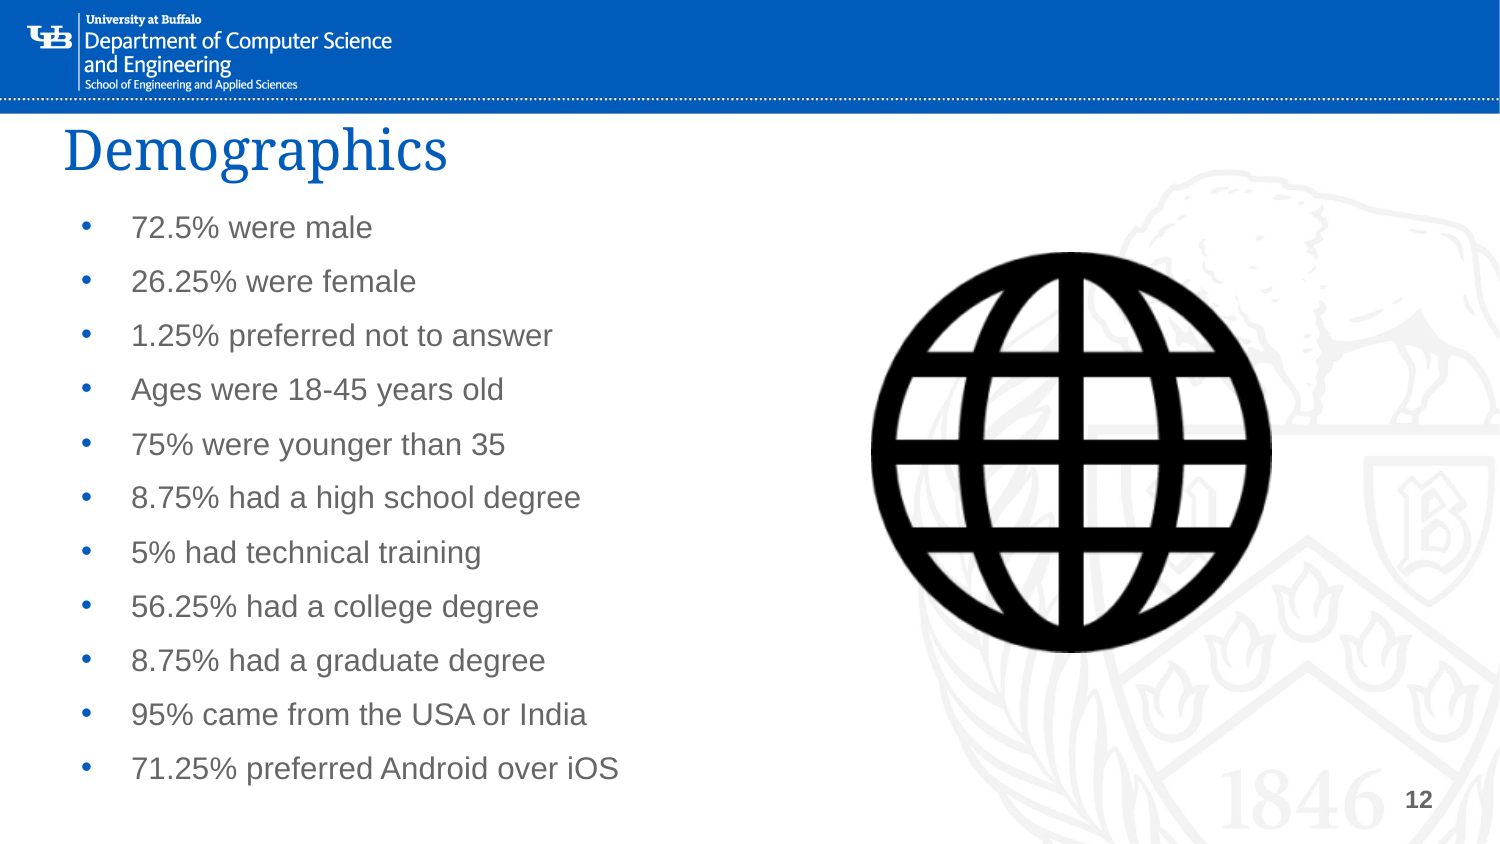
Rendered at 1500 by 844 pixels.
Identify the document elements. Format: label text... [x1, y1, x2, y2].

title Demographics [52, 121, 1023, 188]
picture [0, 0, 1500, 844]
list 72.5% were male 26.25% were female 1.25% preferred not to answer Ages were 18-45 years old 75% were younger than 35 8.75% had a high school degree 5% had technical training 56.25% had a college degree 8.75% had a graduate degree 95% came from the USA or India 71.25% preferred Android over iOS [52, 201, 842, 547]
